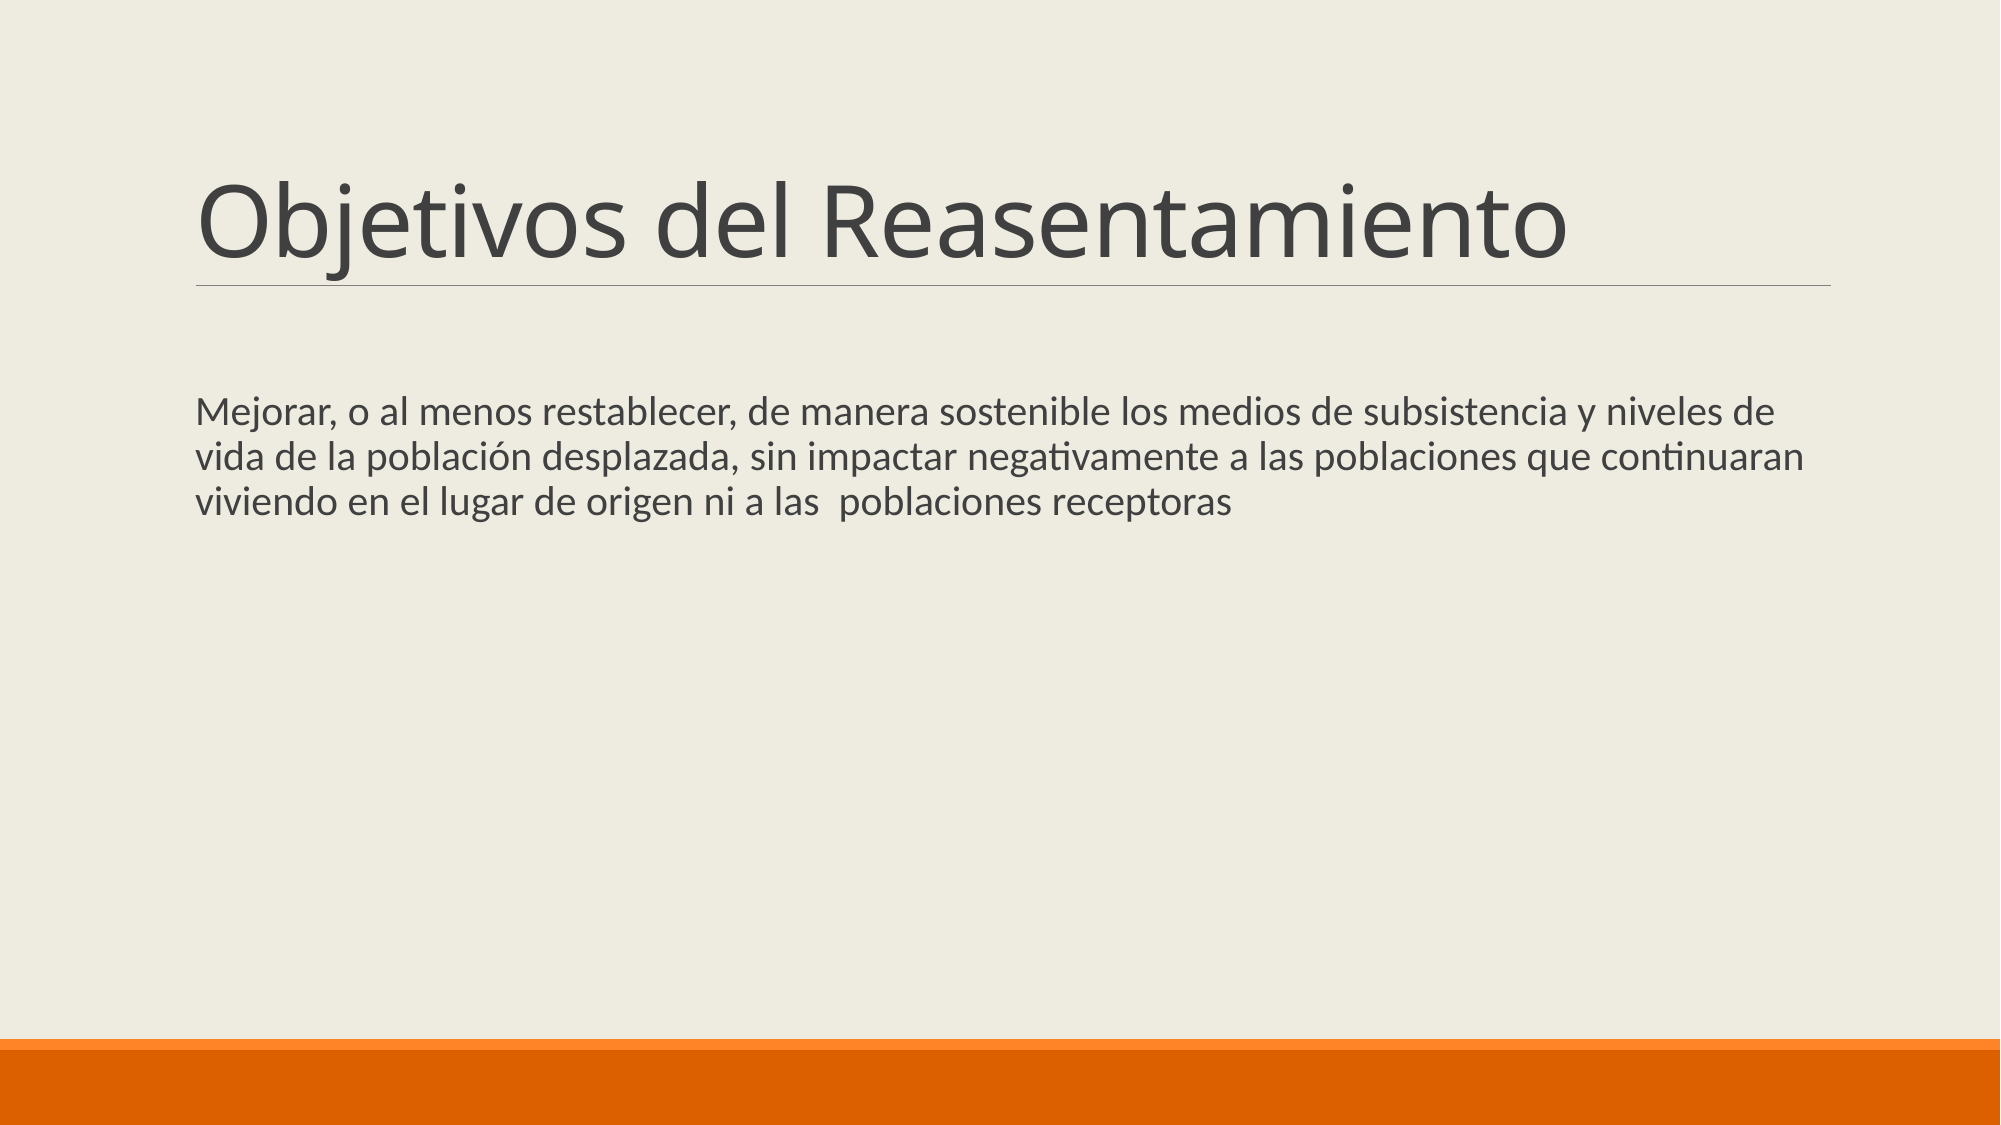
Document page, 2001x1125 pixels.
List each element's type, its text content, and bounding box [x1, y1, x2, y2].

list Mejorar, o al menos restablecer, de manera sostenible los medios de subsistencia y niveles de vida de la población desplazada, sin impactar negativamente a las poblaciones que continuaran viviendo en el lugar de origen ni a las poblaciones receptoras [180, 302, 1830, 963]
title Objetivos del Reasentamiento [180, 47, 1830, 285]
